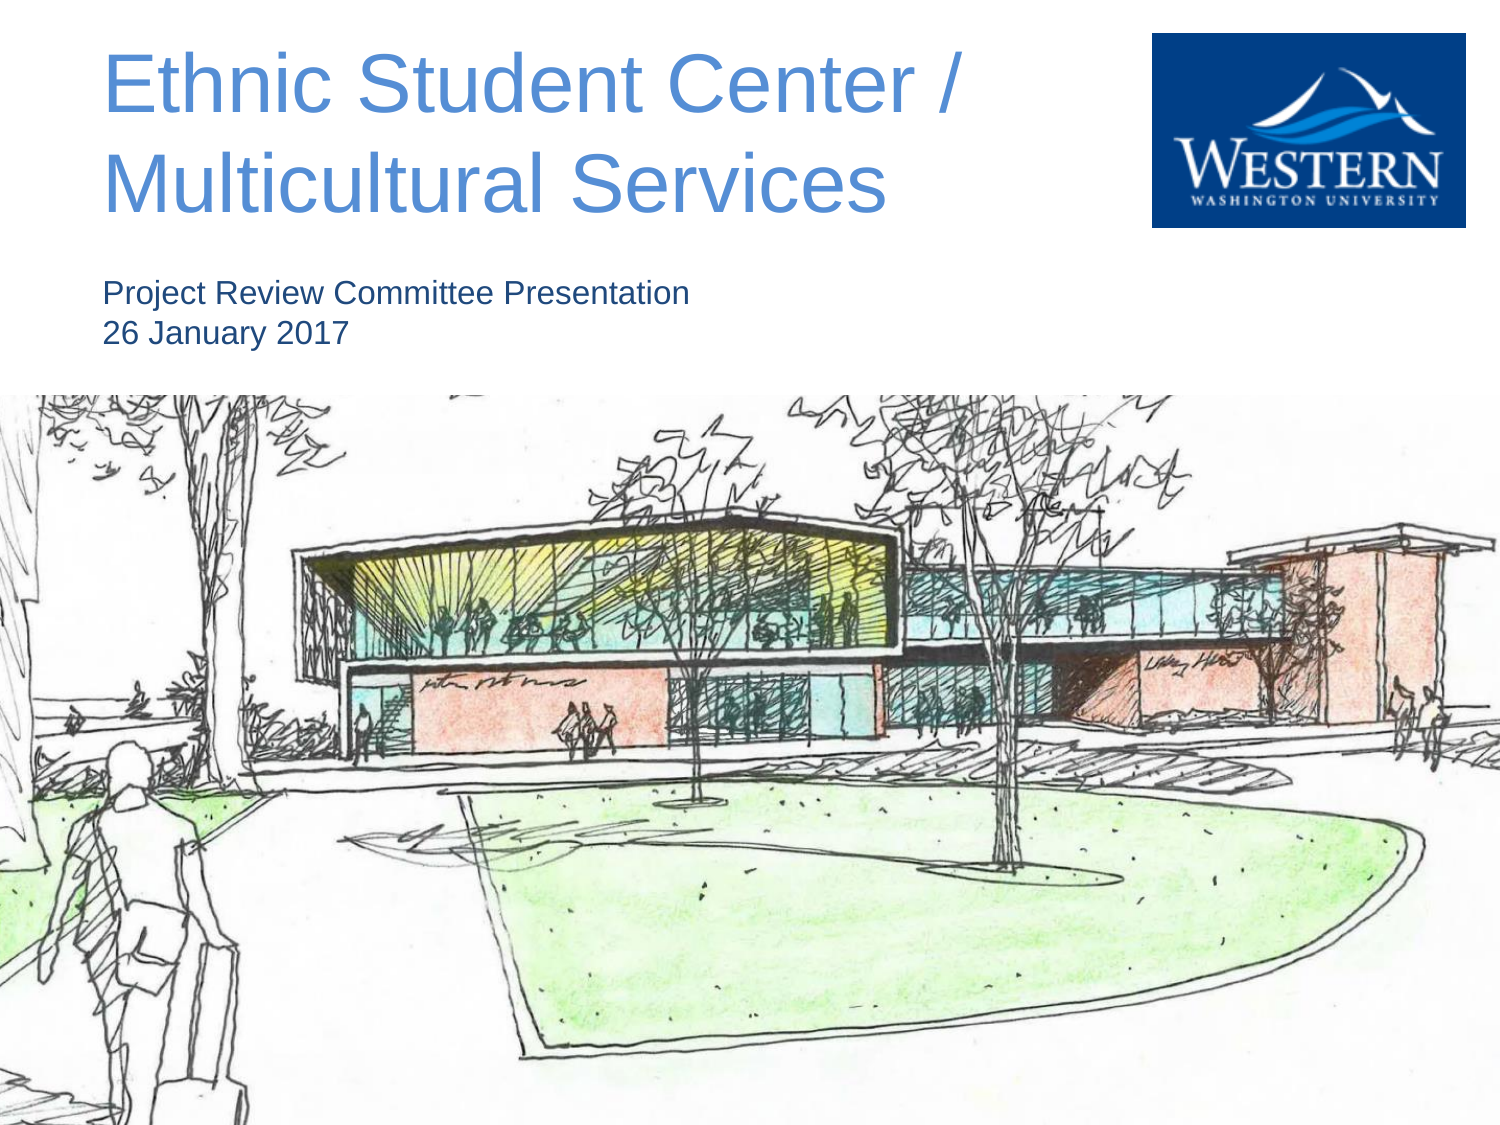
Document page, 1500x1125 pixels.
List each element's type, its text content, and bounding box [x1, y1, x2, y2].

text_box Ethnic Student Center / Multicultural Services [87, 21, 994, 237]
picture [1152, 33, 1466, 228]
picture [0, 395, 1500, 1125]
text_box Project Review Committee Presentation 26 January 2017 [87, 263, 793, 359]
